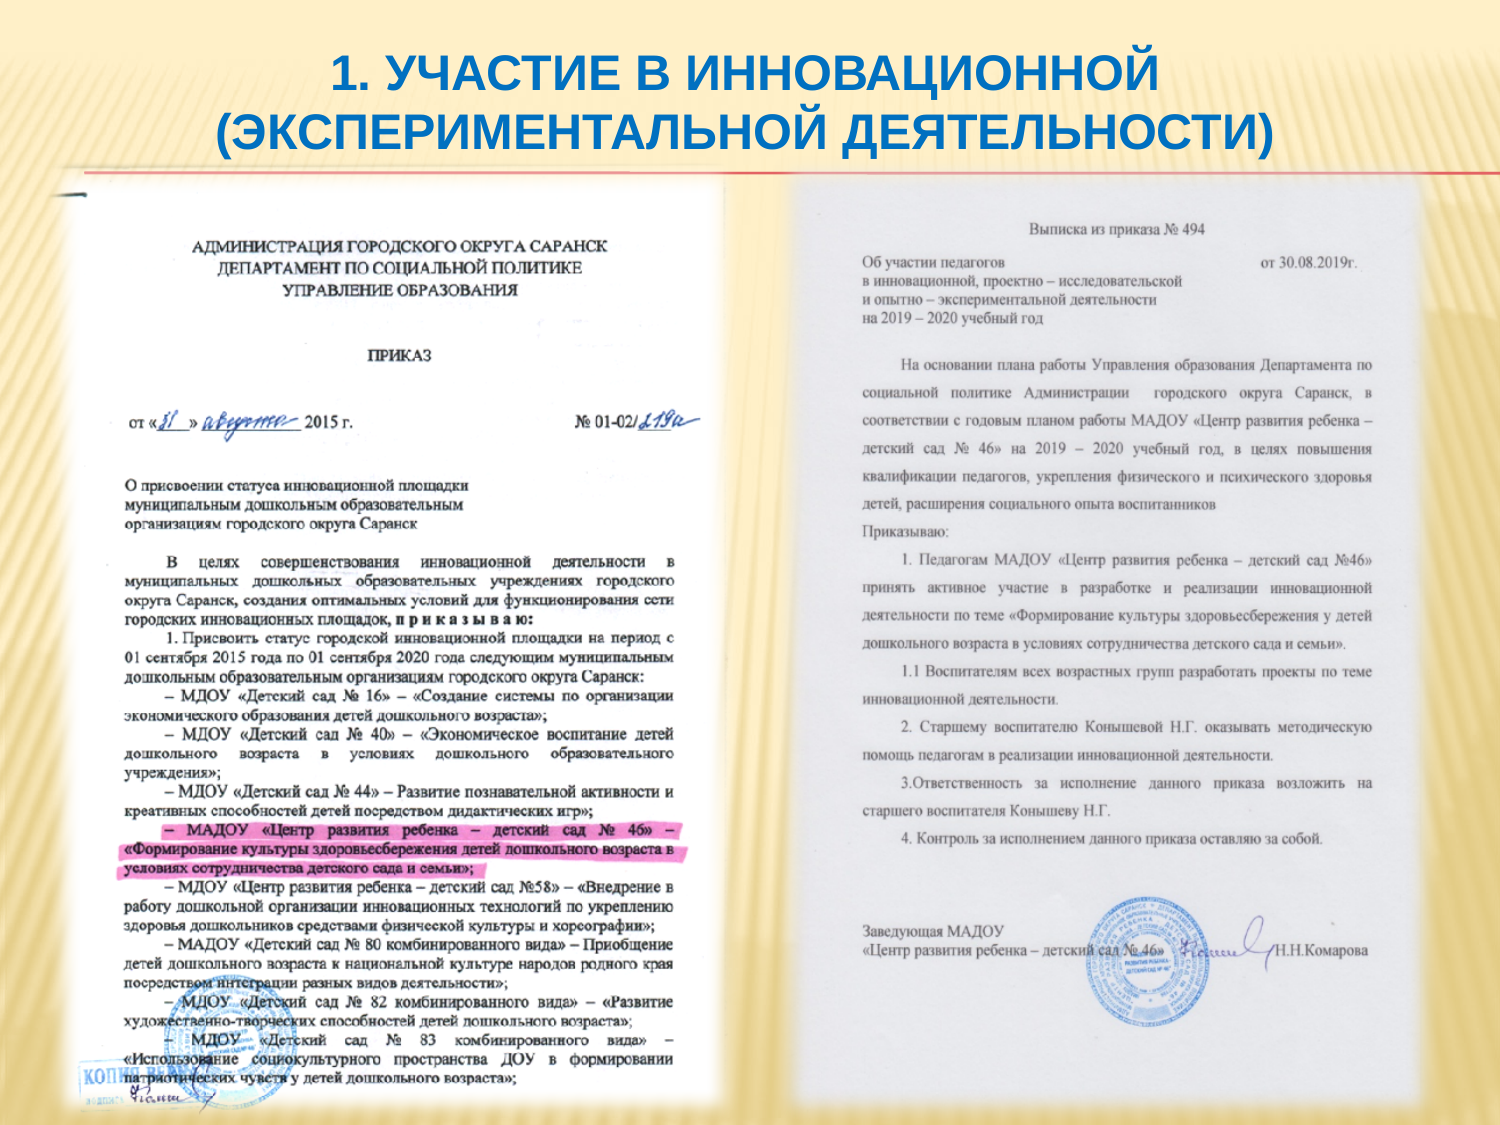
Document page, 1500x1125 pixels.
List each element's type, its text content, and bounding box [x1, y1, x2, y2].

title 1. УЧАСТИЕ В ИННОВАЦИОННОЙ (ЭКСПЕРИМЕНТАЛЬНОЙ ДЕЯТЕЛЬНОСТИ) [70, 35, 1421, 165]
picture [773, 156, 1442, 1125]
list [46, 159, 741, 1125]
